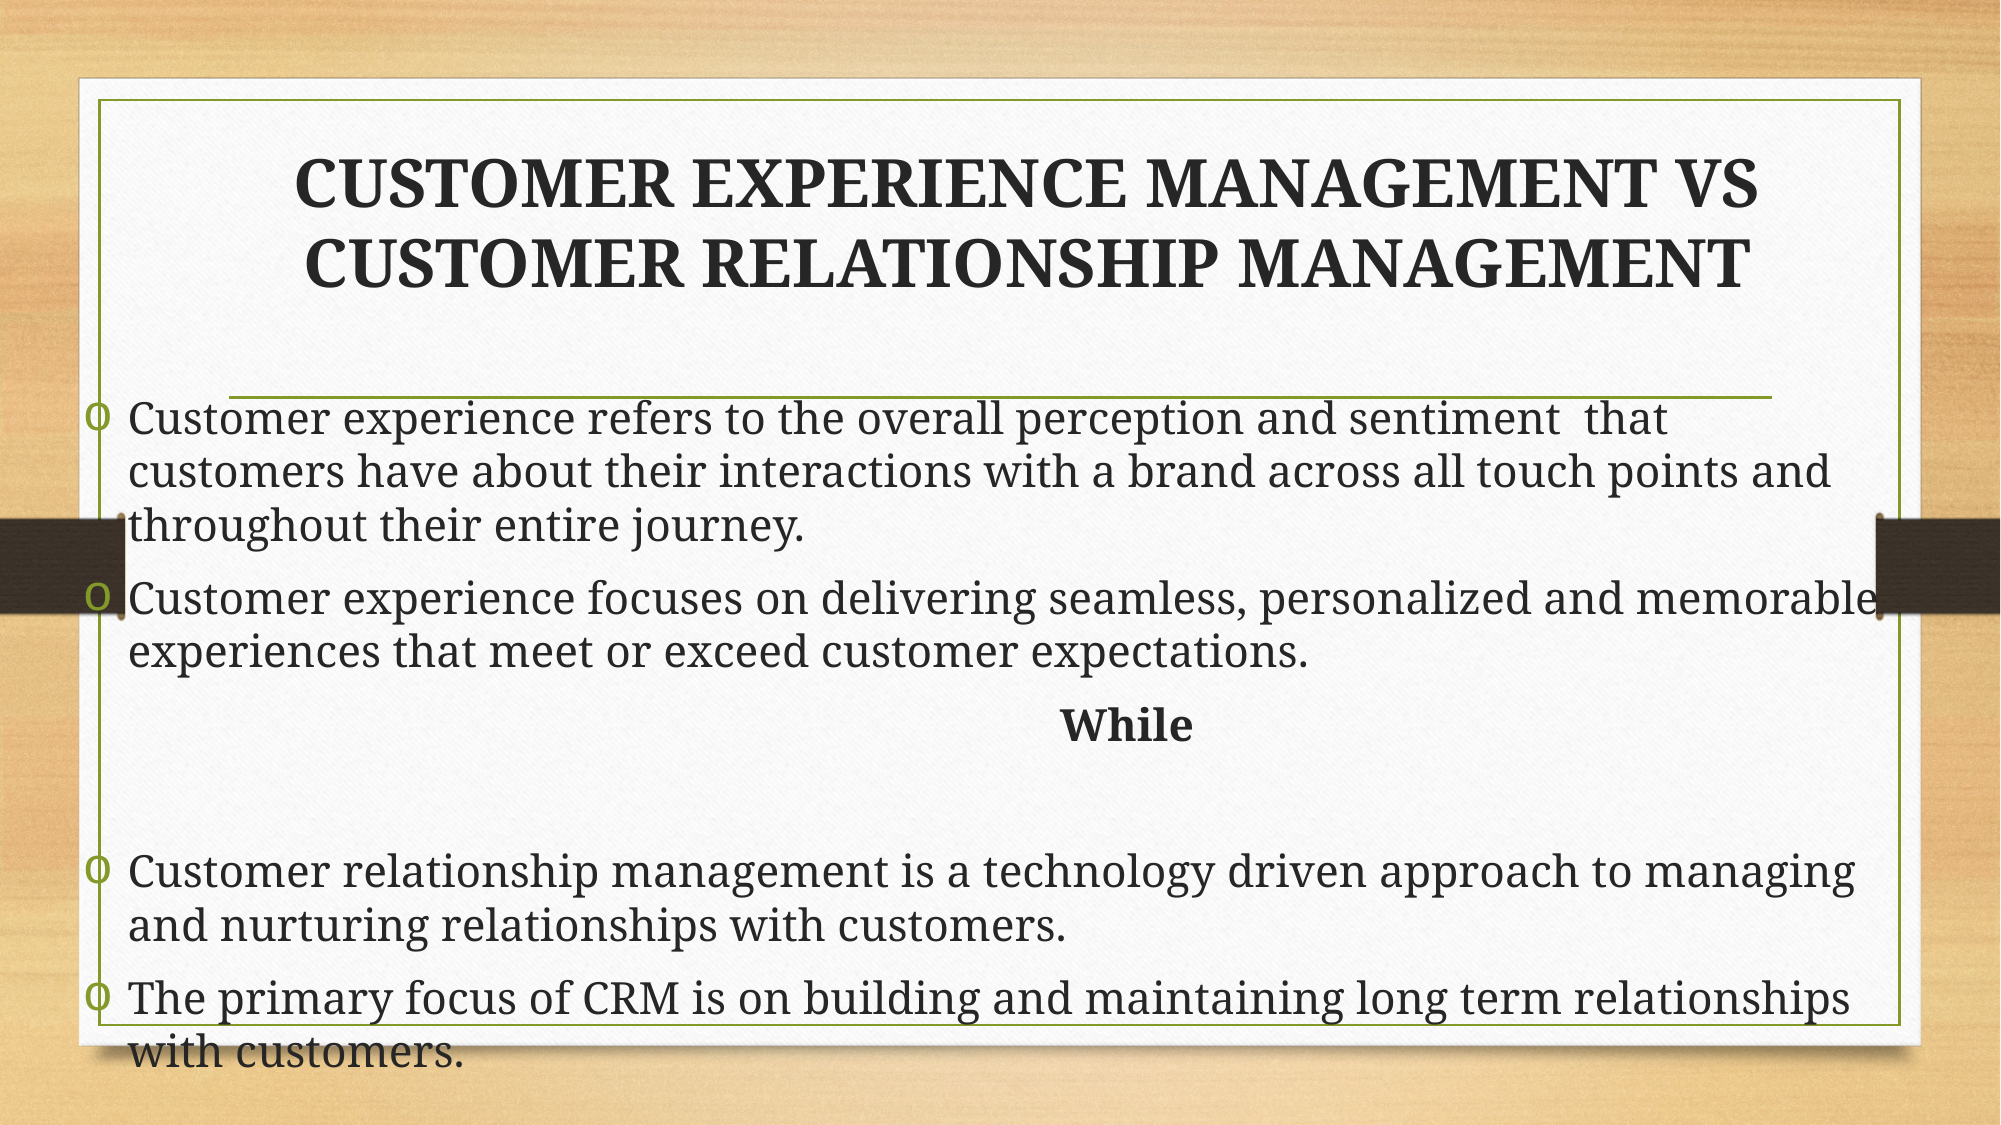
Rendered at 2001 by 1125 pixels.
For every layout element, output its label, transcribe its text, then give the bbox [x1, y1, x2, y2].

picture [0, 0, 2001, 1125]
list Customer experience refers to the overall perception and sentiment that customers have about their interactions with a brand across all touch points and throughout their entire journey. Customer experience focuses on delivering seamless, personalized and memorable experiences that meet or exceed customer expectations. While Customer relationship management is a technology driven approach to managing and nurturing relationships with customers. The primary focus of CRM is on building and maintaining long term relationships with customers. [67, 382, 1912, 1089]
title CUSTOMER EXPERIENCE MANAGEMENT VS CUSTOMER RELATIONSHIP MANAGEMENT [189, 101, 1866, 342]
